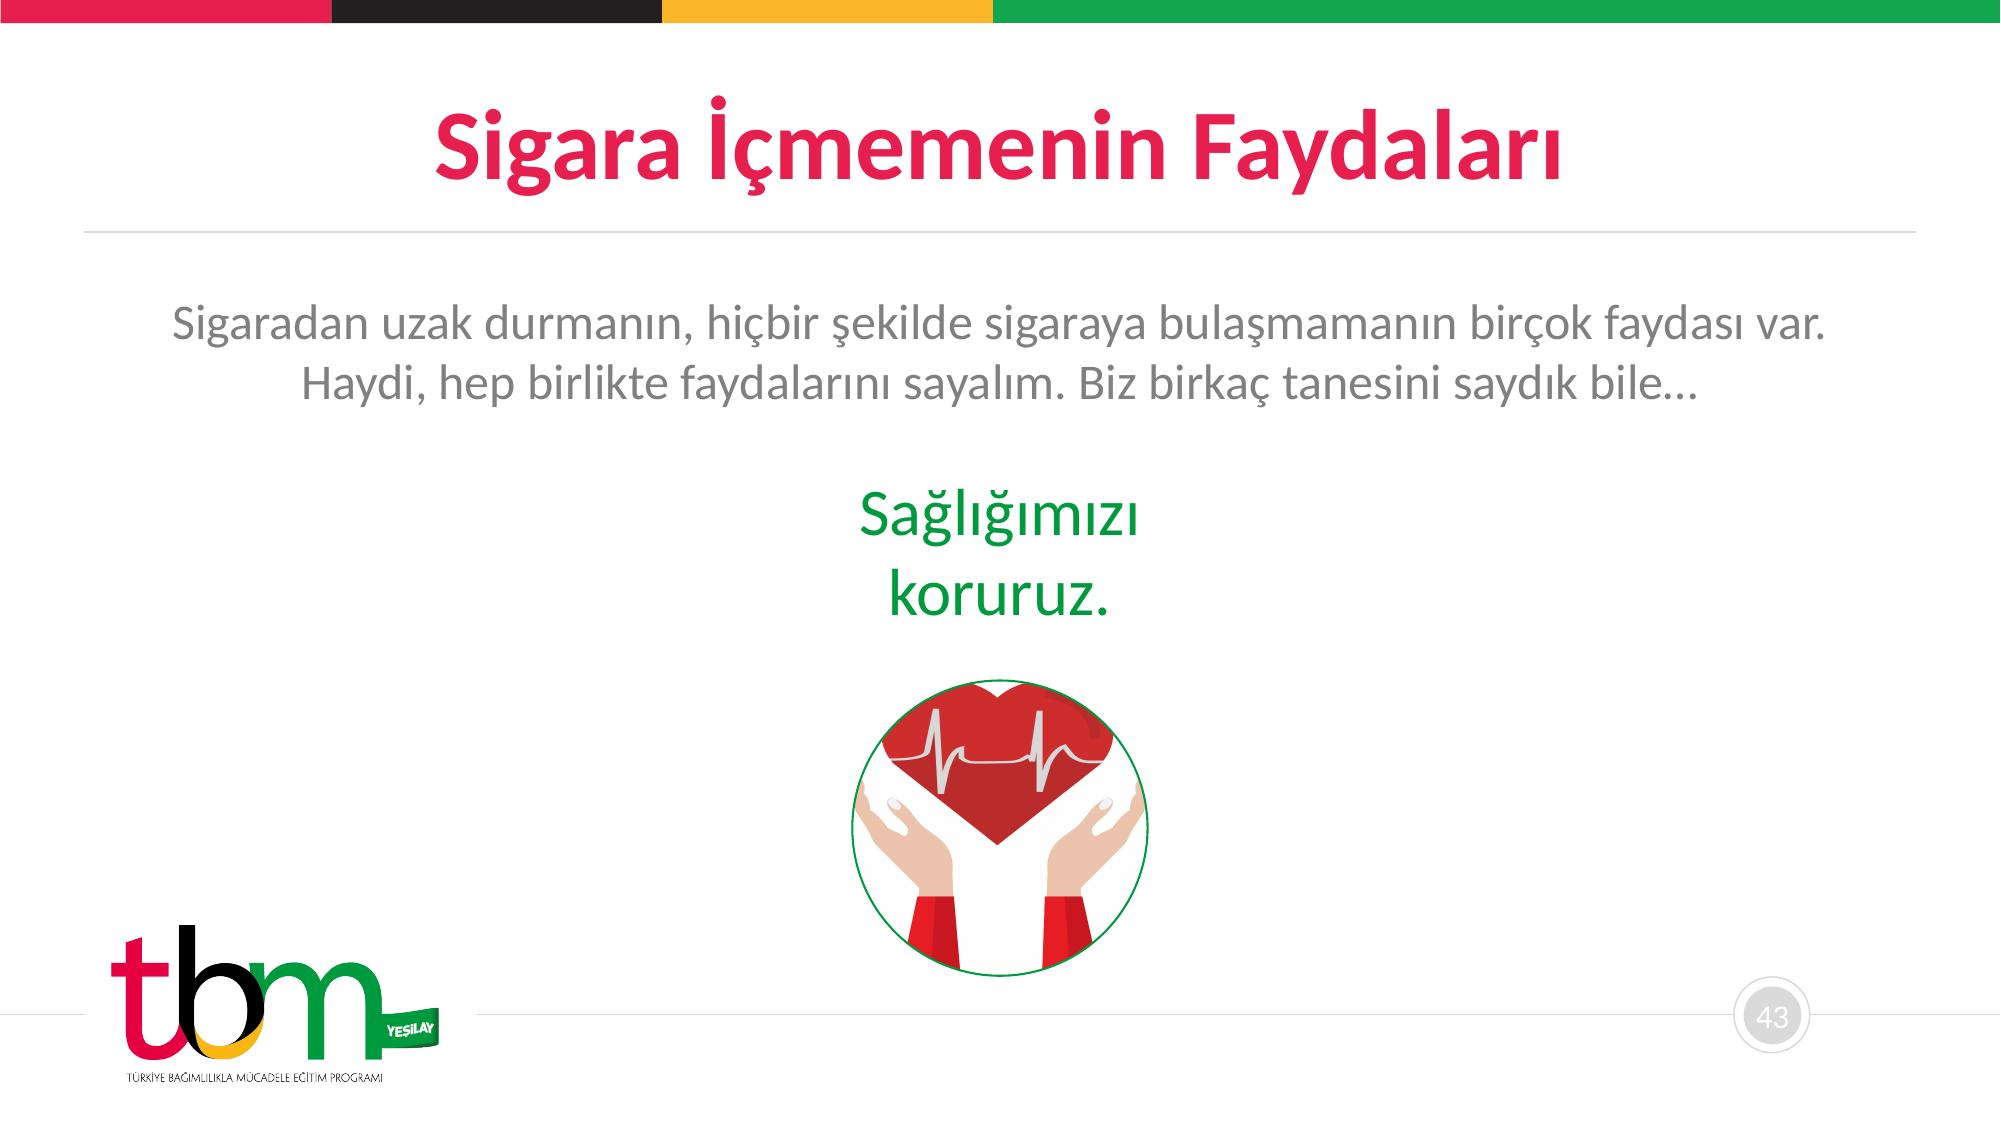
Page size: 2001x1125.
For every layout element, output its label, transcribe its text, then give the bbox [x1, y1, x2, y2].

text_box [0, 0, 330, 24]
text_box [661, 0, 994, 24]
text_box Sigaradan uzak durmanın, hiçbir şekilde sigaraya bulaşmamanın birçok faydası var. Haydi, hep birlikte faydalarını sayalım. Biz birkaç tanesini saydık bile… [145, 282, 1855, 418]
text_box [0, 925, 2000, 1082]
text_box Sağlığımızı koruruz. [409, 461, 1591, 636]
text_box [994, 0, 2000, 24]
text_box [330, 0, 661, 24]
text_box Sigara İçmemenin Faydaları [419, 72, 1581, 207]
text_box [851, 679, 1149, 925]
